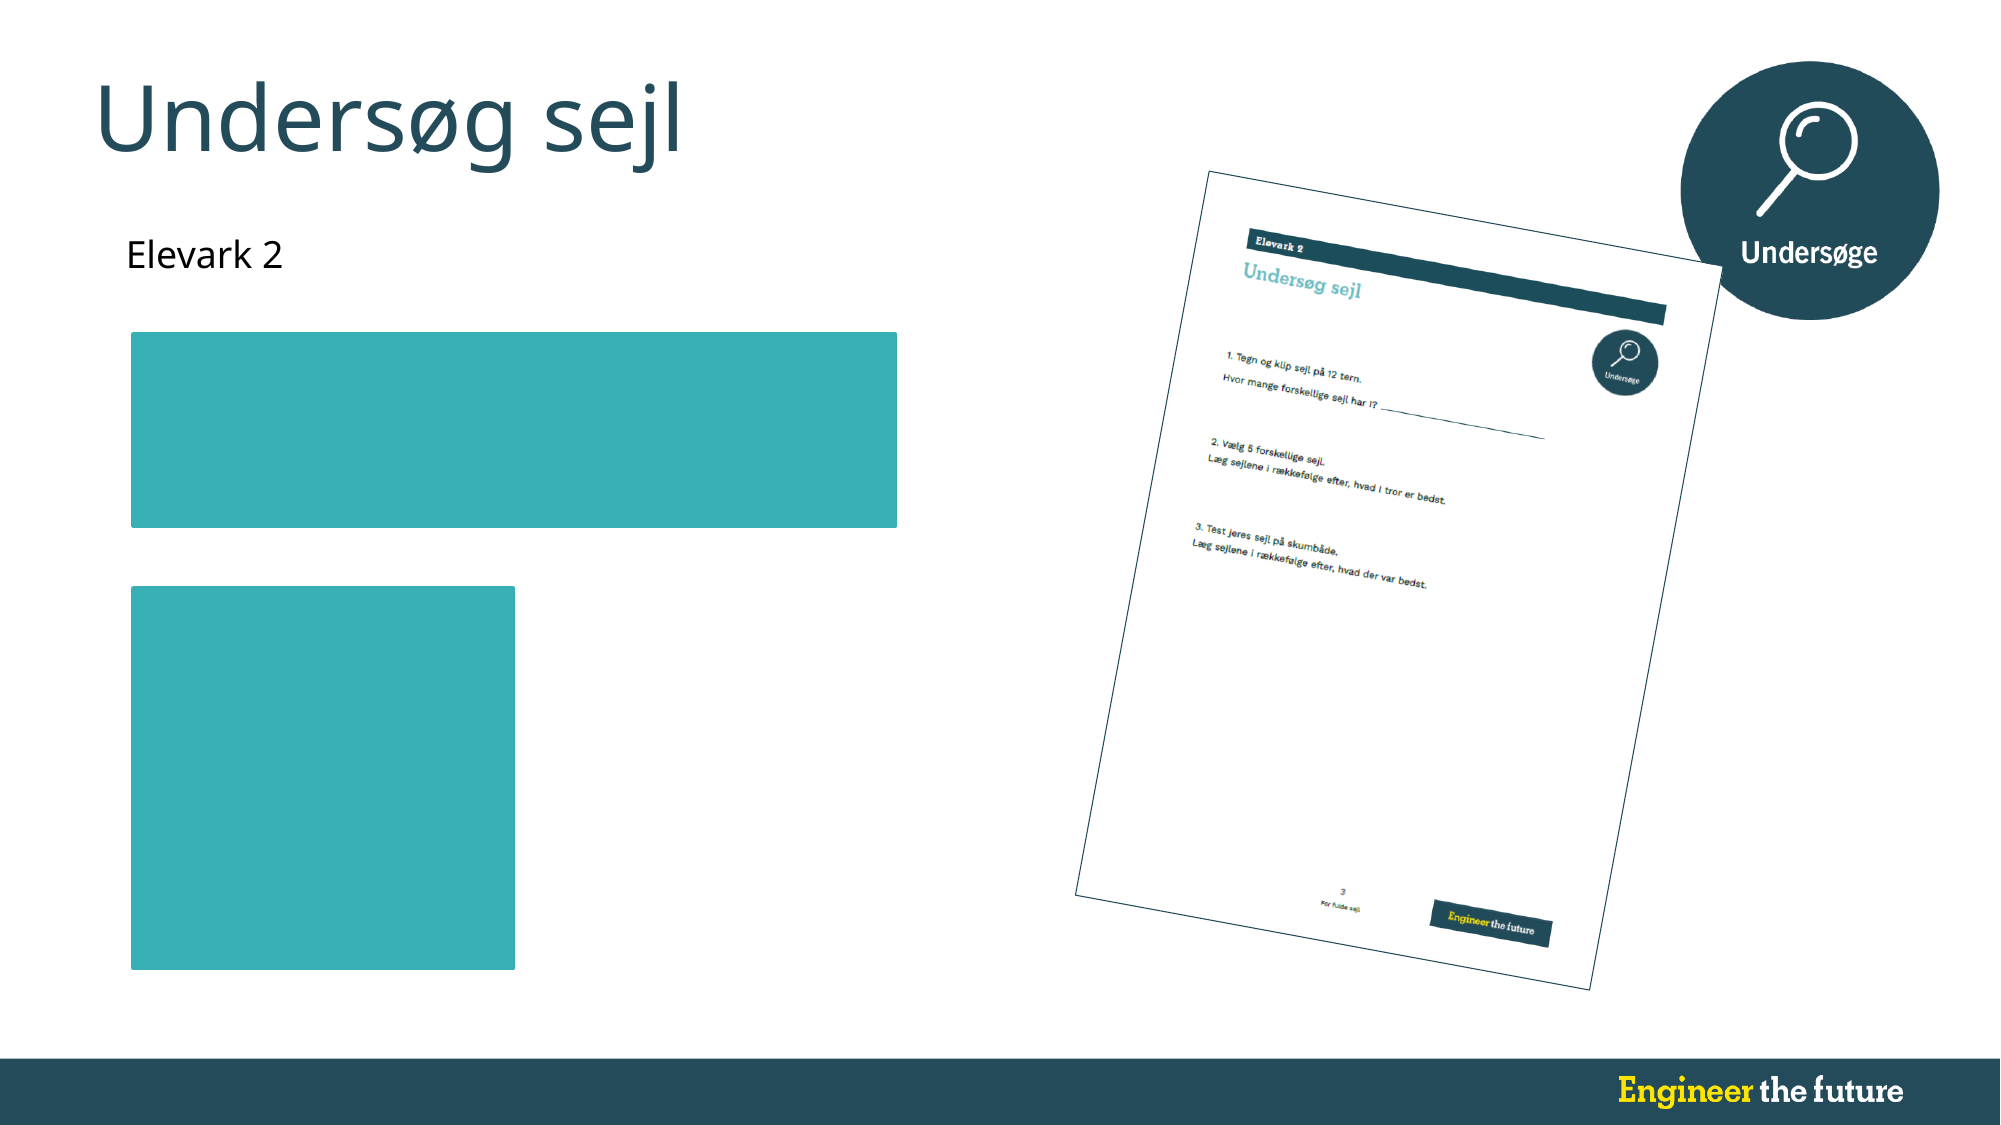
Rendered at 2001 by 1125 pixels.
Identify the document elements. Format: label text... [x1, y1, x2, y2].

text_box [131, 332, 897, 528]
text_box [131, 586, 515, 970]
text_box Undersøg sejl [78, 52, 1922, 206]
picture [1078, 60, 1943, 989]
picture [1619, 1075, 1903, 1109]
text_box Elevark 2 [111, 223, 591, 284]
